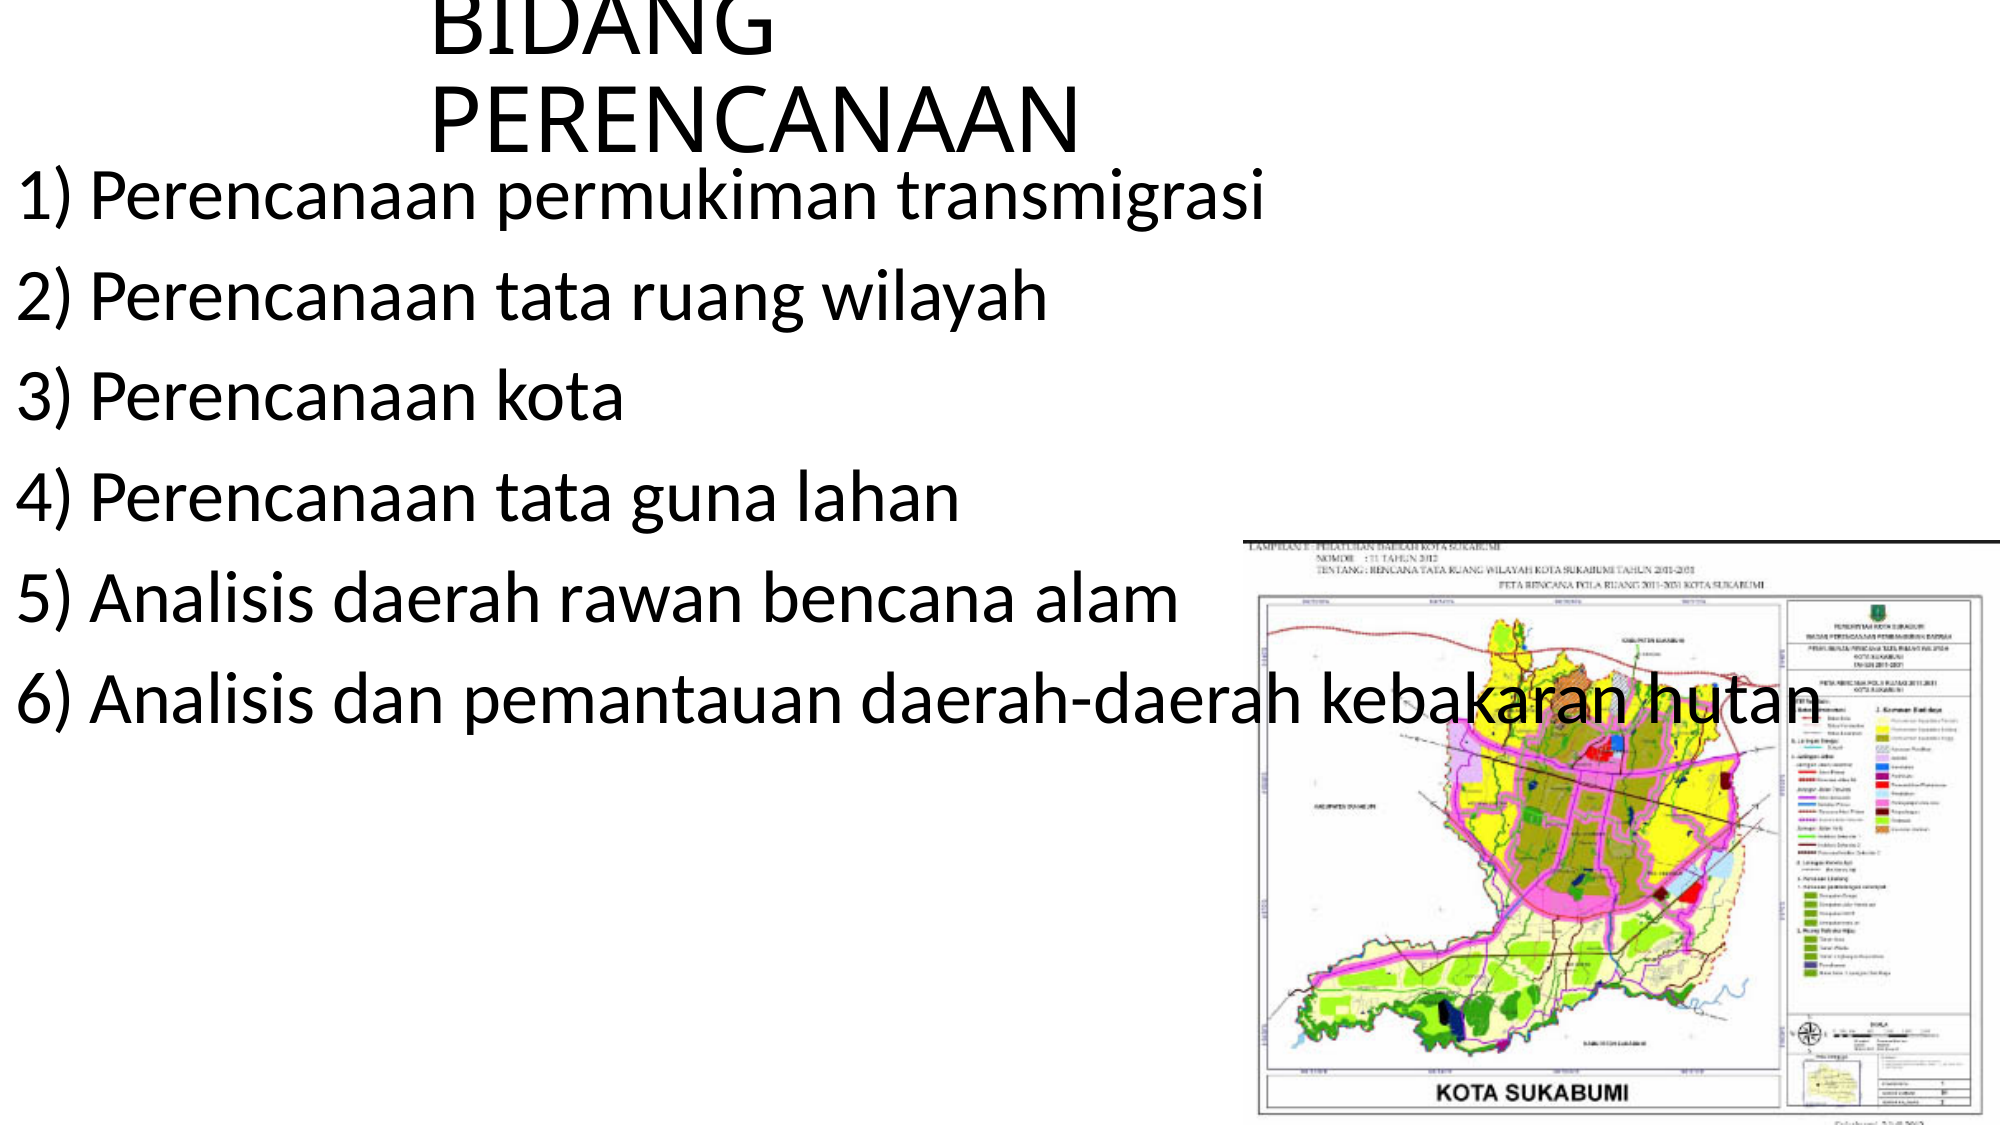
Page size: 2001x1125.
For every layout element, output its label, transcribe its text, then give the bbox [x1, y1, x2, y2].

title BIDANG PERENCANAAN [412, 0, 1346, 147]
picture [1243, 540, 2000, 1125]
list Perencanaan permukiman transmigrasi Perencanaan tata ruang wilayah Perencanaan kota Perencanaan tata guna lahan Analisis daerah rawan bencana alam Analisis dan pemantauan daerah-daerah kebakaran hutan [0, 147, 2000, 753]
